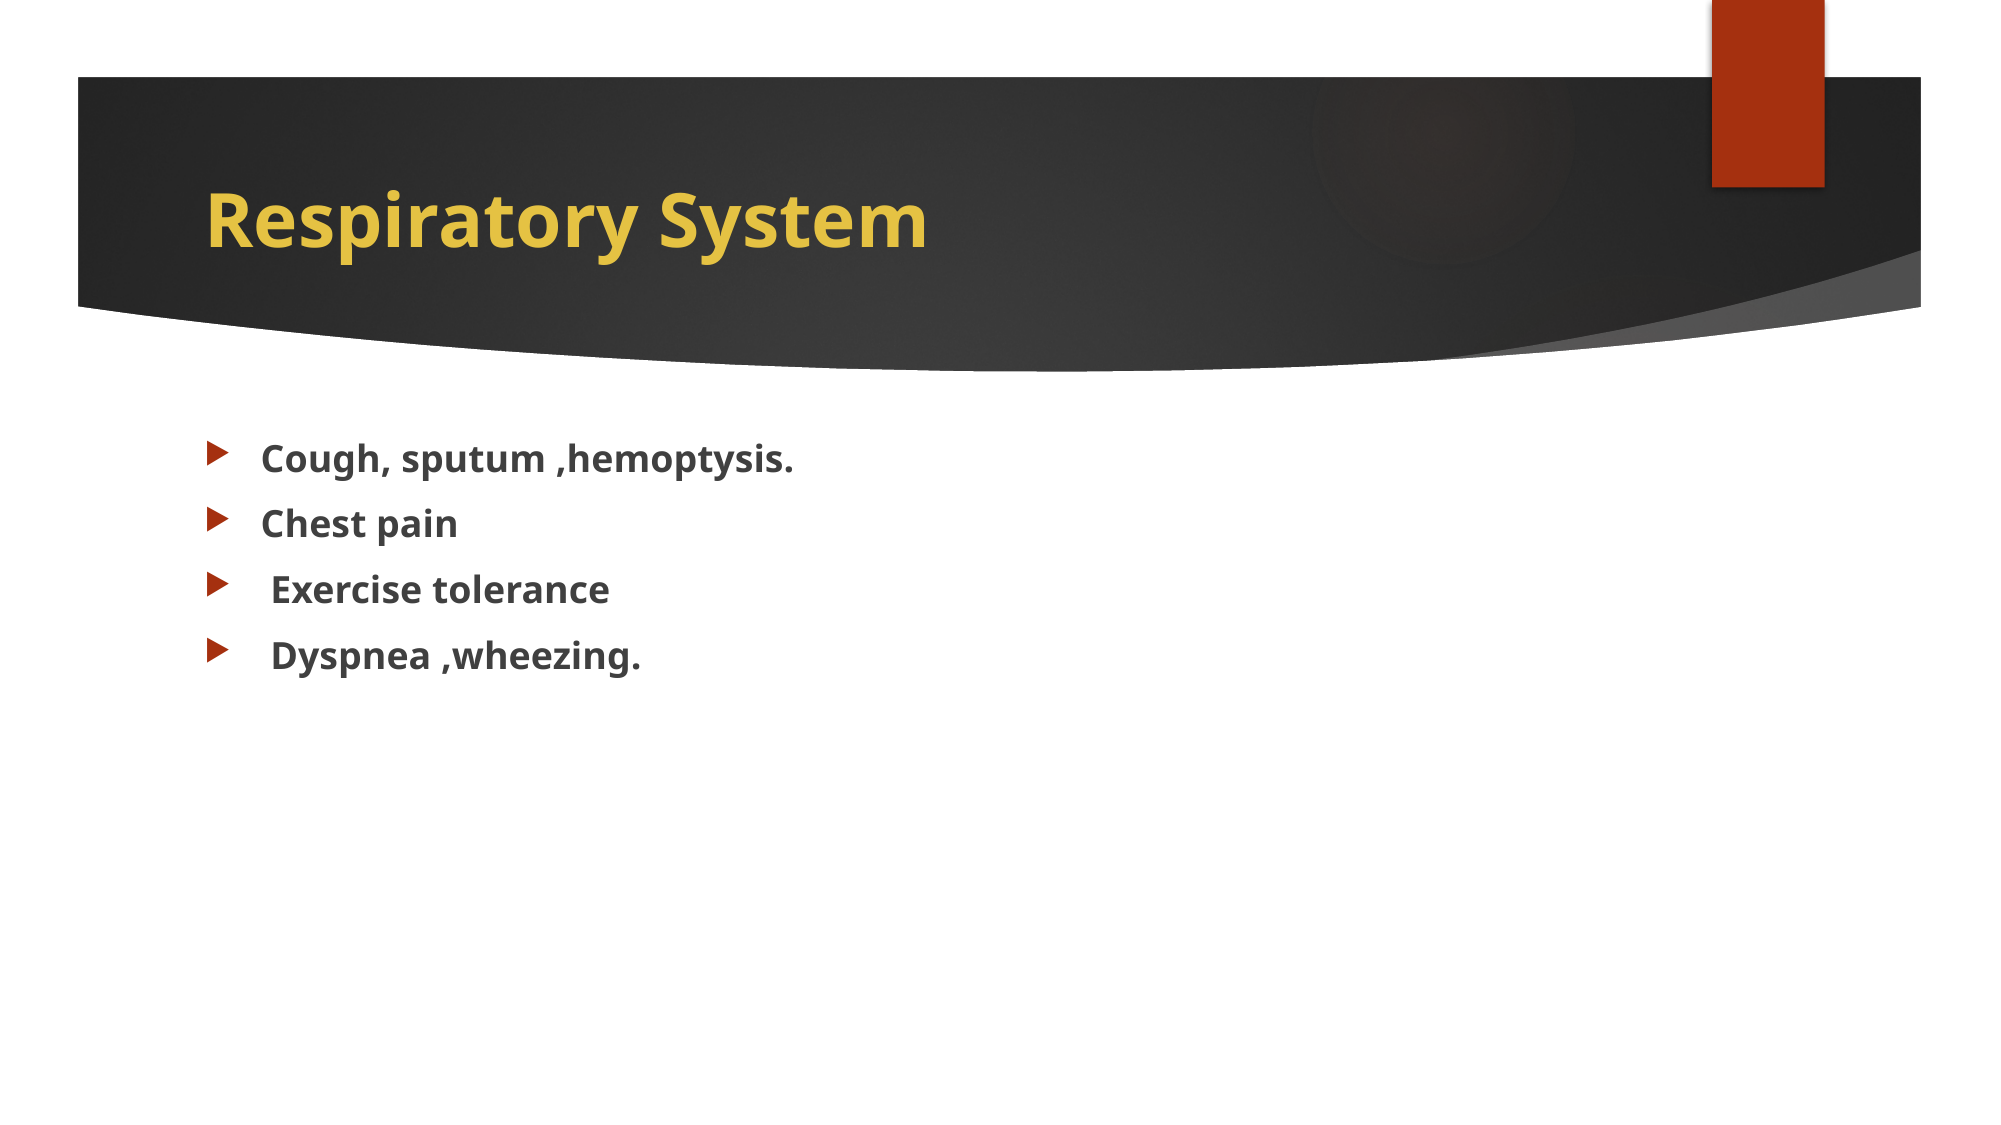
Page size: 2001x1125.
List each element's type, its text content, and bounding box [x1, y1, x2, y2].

title Respiratory System [189, 159, 1627, 276]
list Cough, sputum ,hemoptysis. Chest pain Exercise tolerance Dyspnea ,wheezing. [189, 427, 1638, 988]
